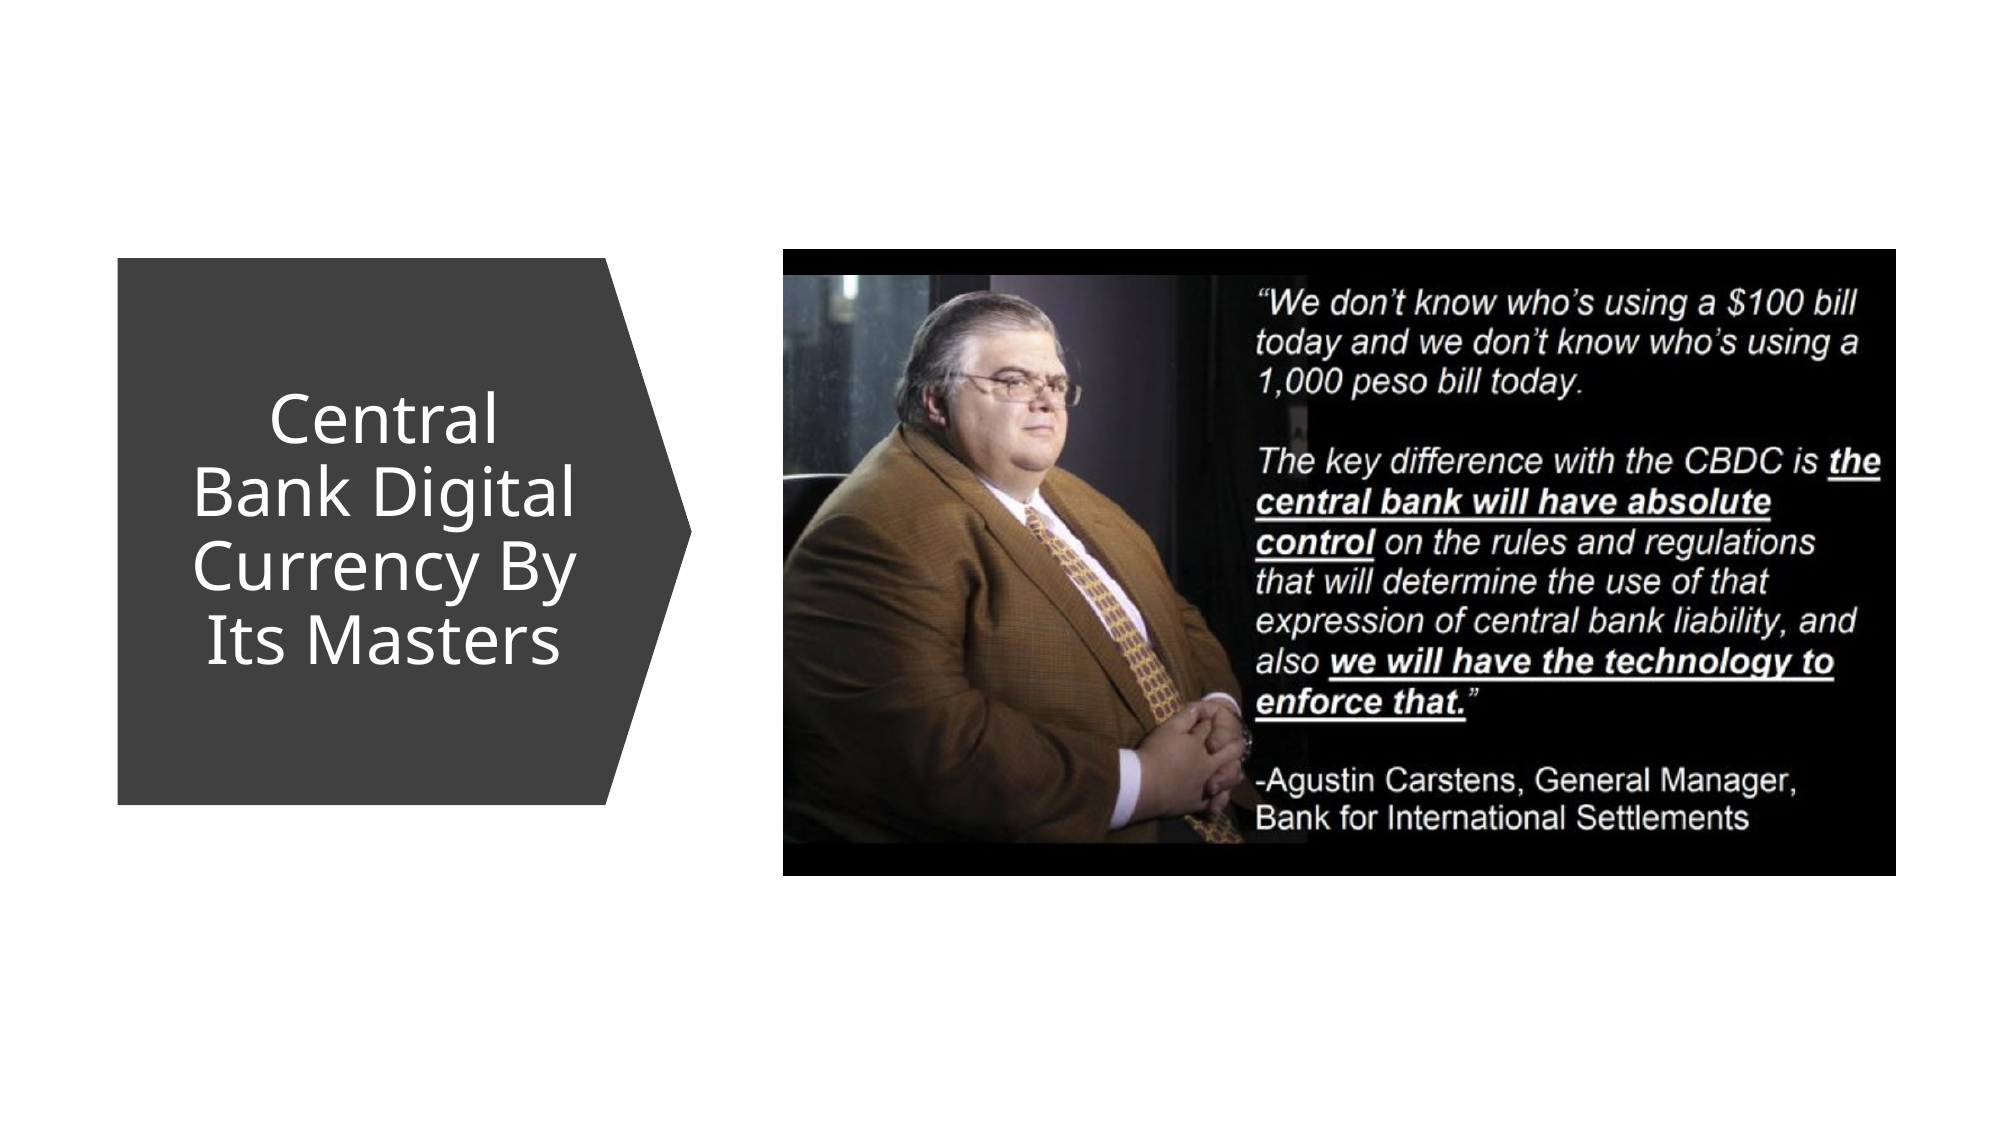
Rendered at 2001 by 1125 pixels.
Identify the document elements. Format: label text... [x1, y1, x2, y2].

text_box [116, 257, 693, 807]
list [783, 249, 1896, 876]
title Central Bank Digital Currency By Its Masters [168, 322, 601, 741]
